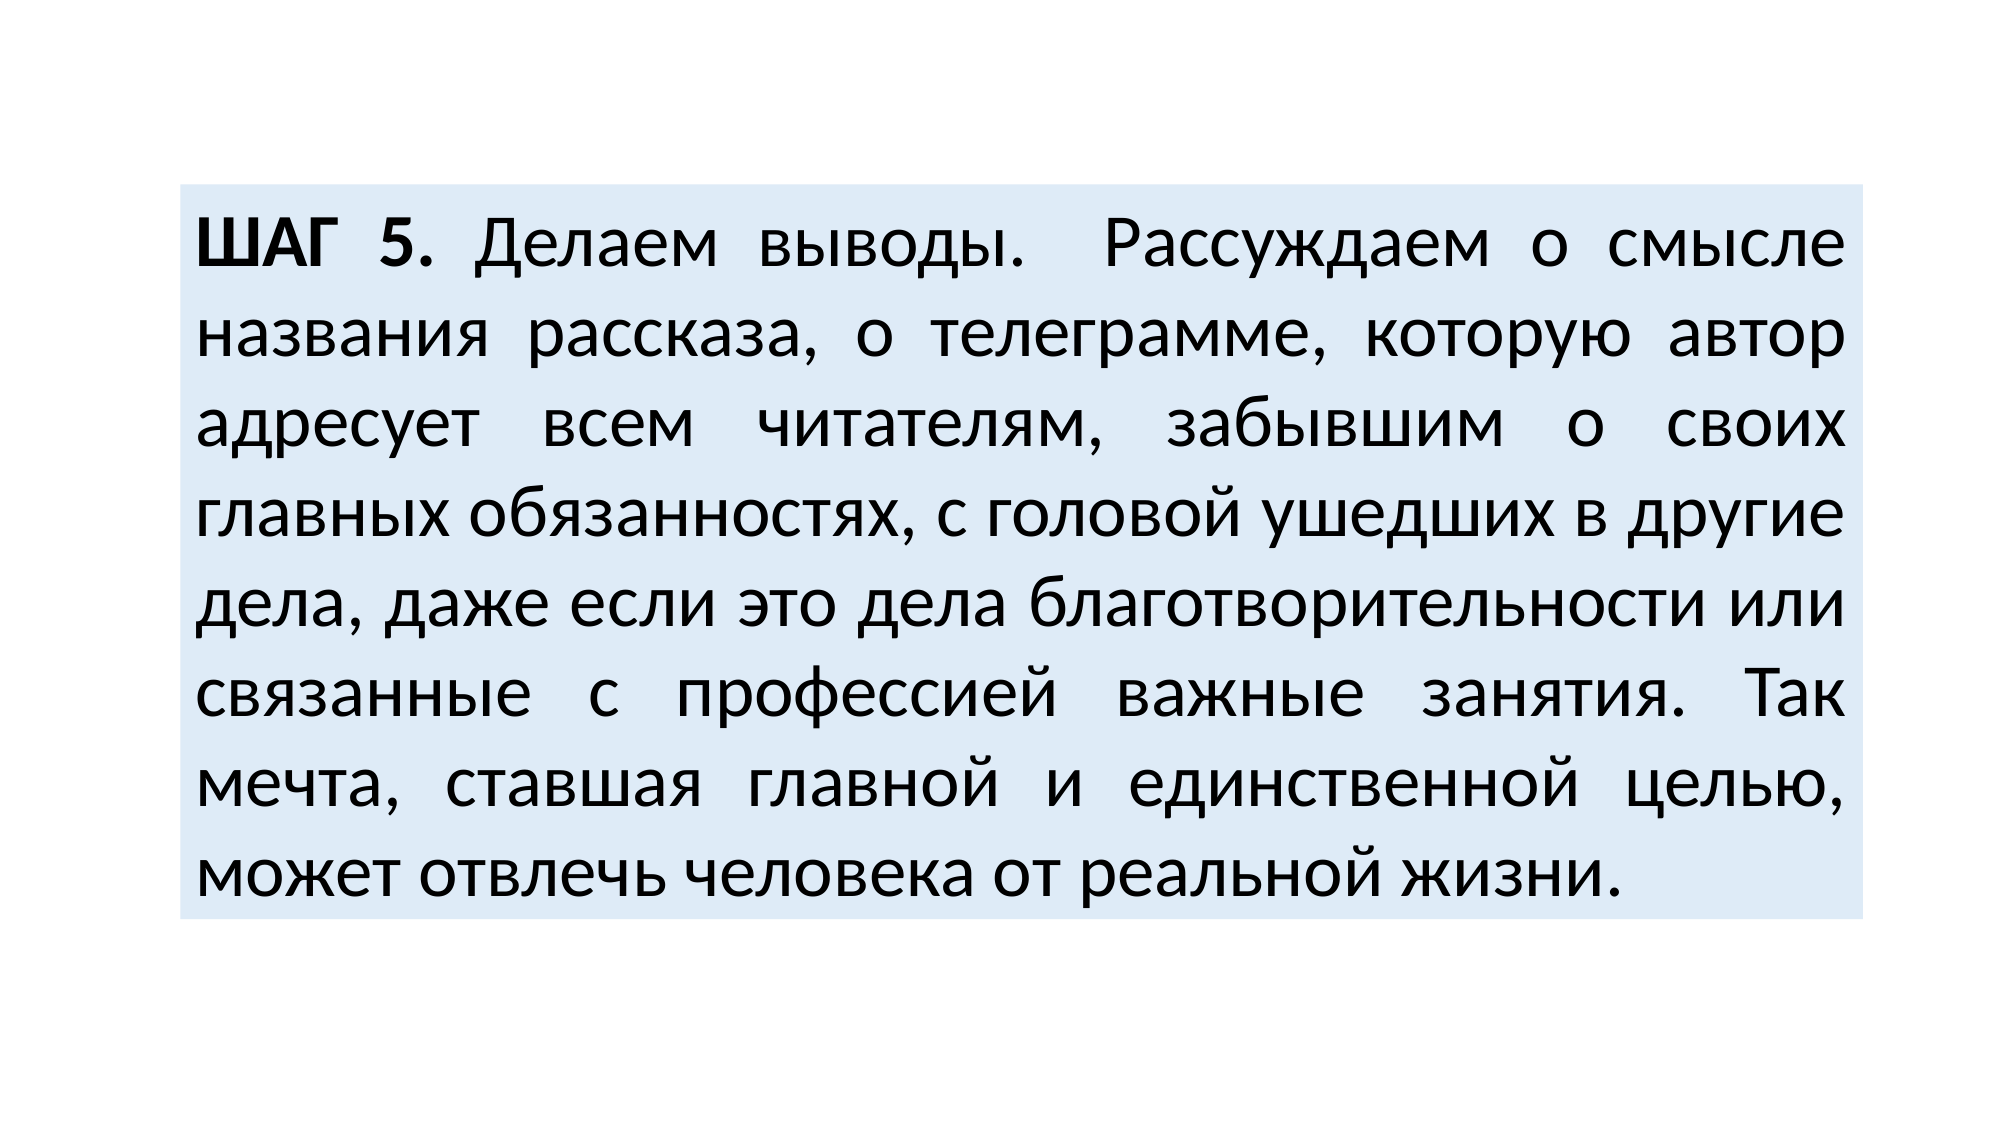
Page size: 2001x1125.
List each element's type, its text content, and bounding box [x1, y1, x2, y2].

text_box ШАГ 5. Делаем выводы. Рассуждаем о смысле названия рассказа, о телеграмме, которую автор адресует всем читателям, забывшим о своих главных обязанностях, с головой ушедших в другие дела, даже если это дела благотворительности или связанные с профессией важные занятия. Так мечта, ставшая главной и единственной целью, может отвлечь человека от реальной жизни. [180, 184, 1863, 920]
